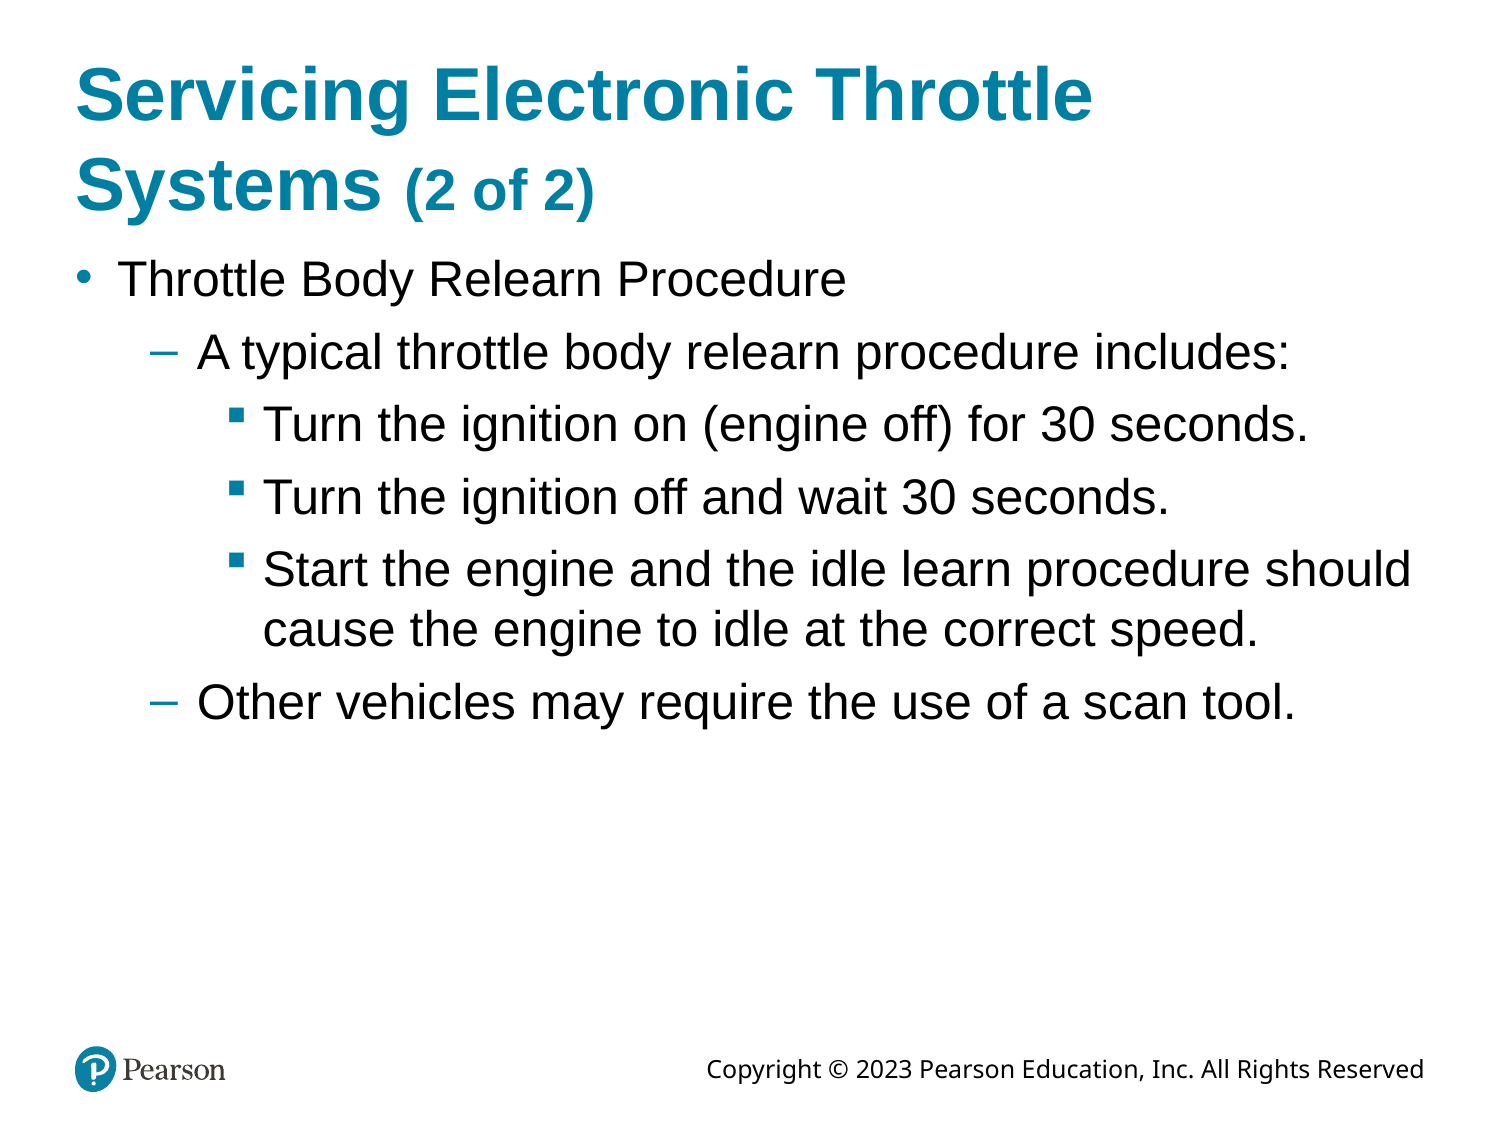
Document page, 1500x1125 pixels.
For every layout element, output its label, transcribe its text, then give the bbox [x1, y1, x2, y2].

list Throttle Body Relearn Procedure A typical throttle body relearn procedure includes: Turn the ignition on (engine off) for 30 seconds. Turn the ignition off and wait 30 seconds. Start the engine and the idle learn procedure should cause the engine to idle at the correct speed. Other vehicles may require the use of a scan tool. [75, 239, 1425, 892]
title Servicing Electronic Throttle Systems (2 of 2) [75, 37, 1425, 239]
